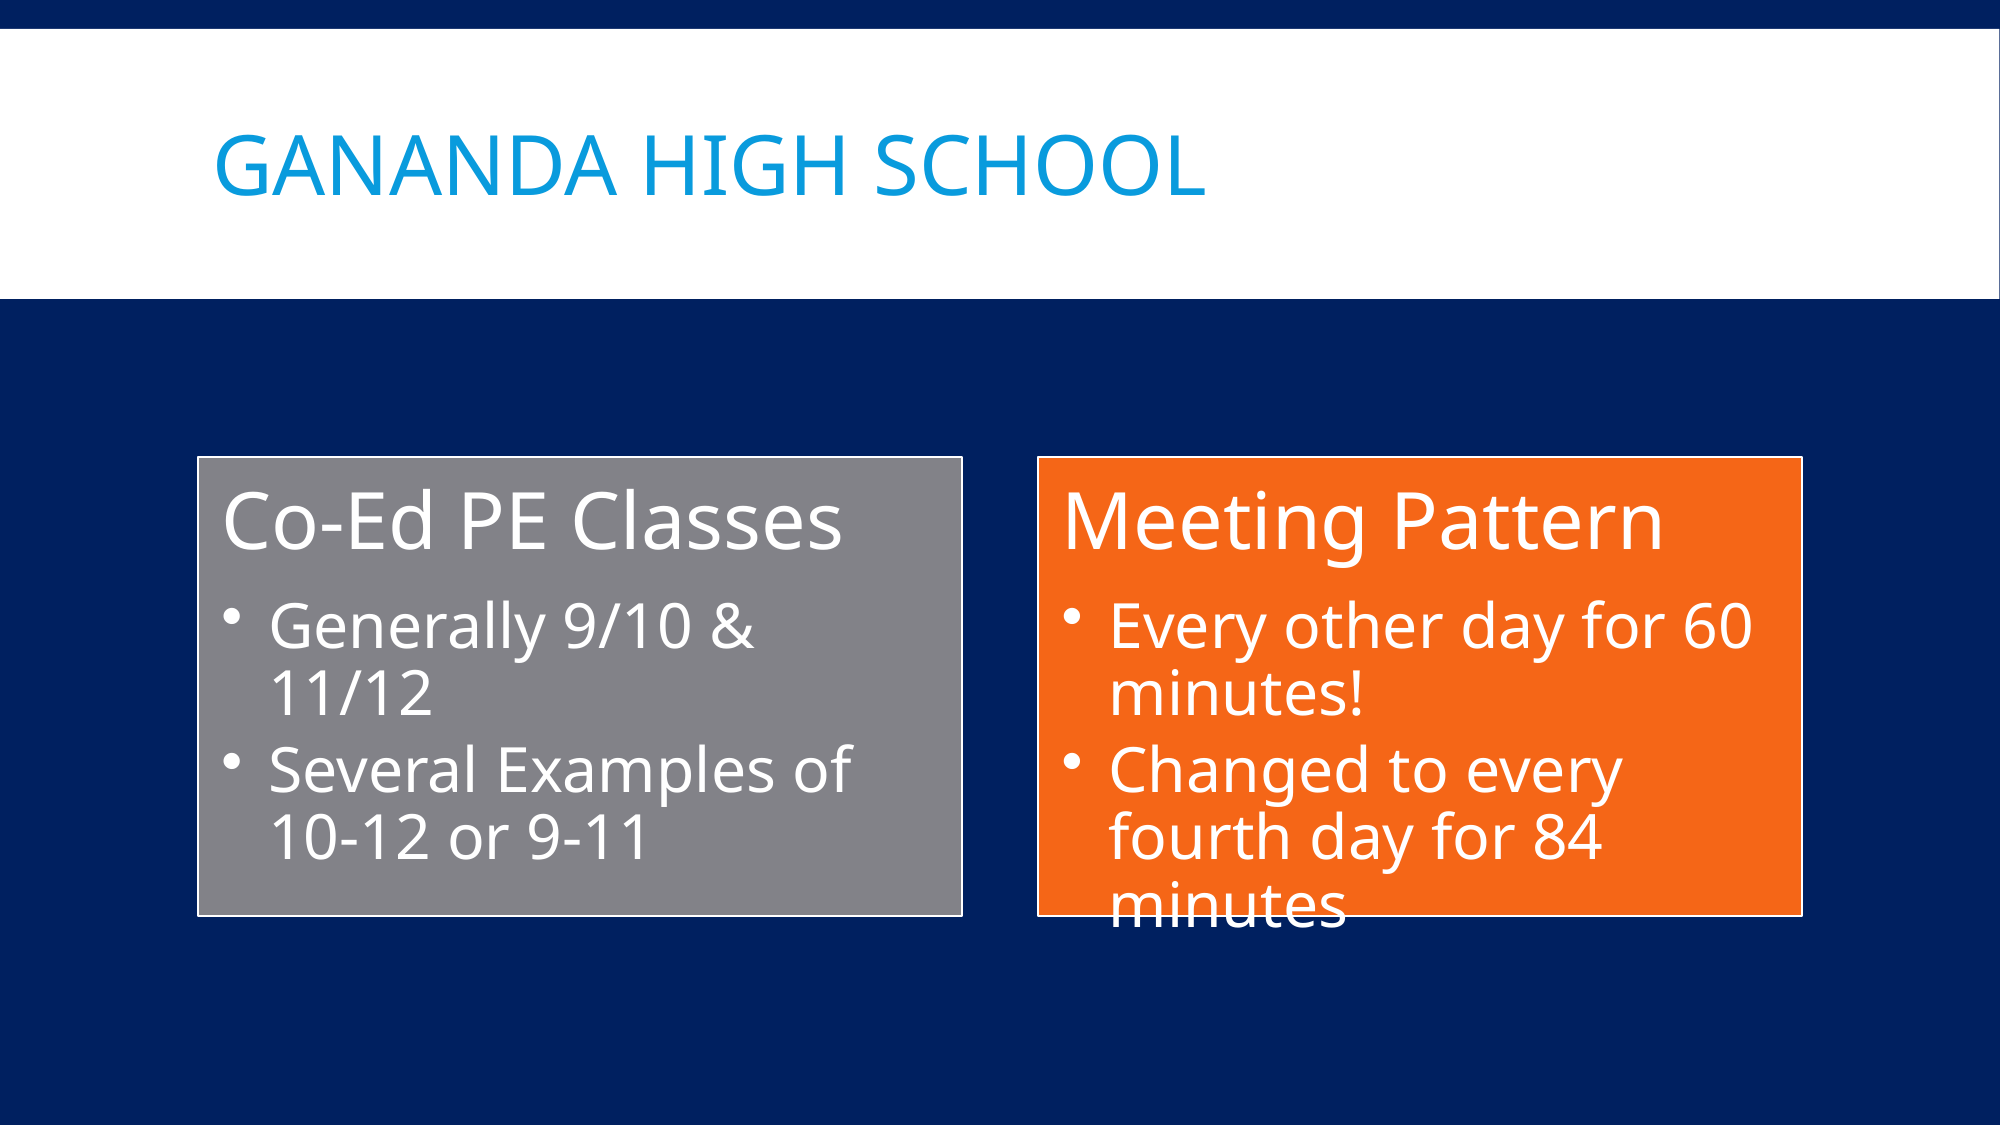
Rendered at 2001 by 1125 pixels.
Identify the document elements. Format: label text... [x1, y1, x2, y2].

title Gananda high school [197, 46, 1803, 295]
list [197, 405, 1803, 967]
